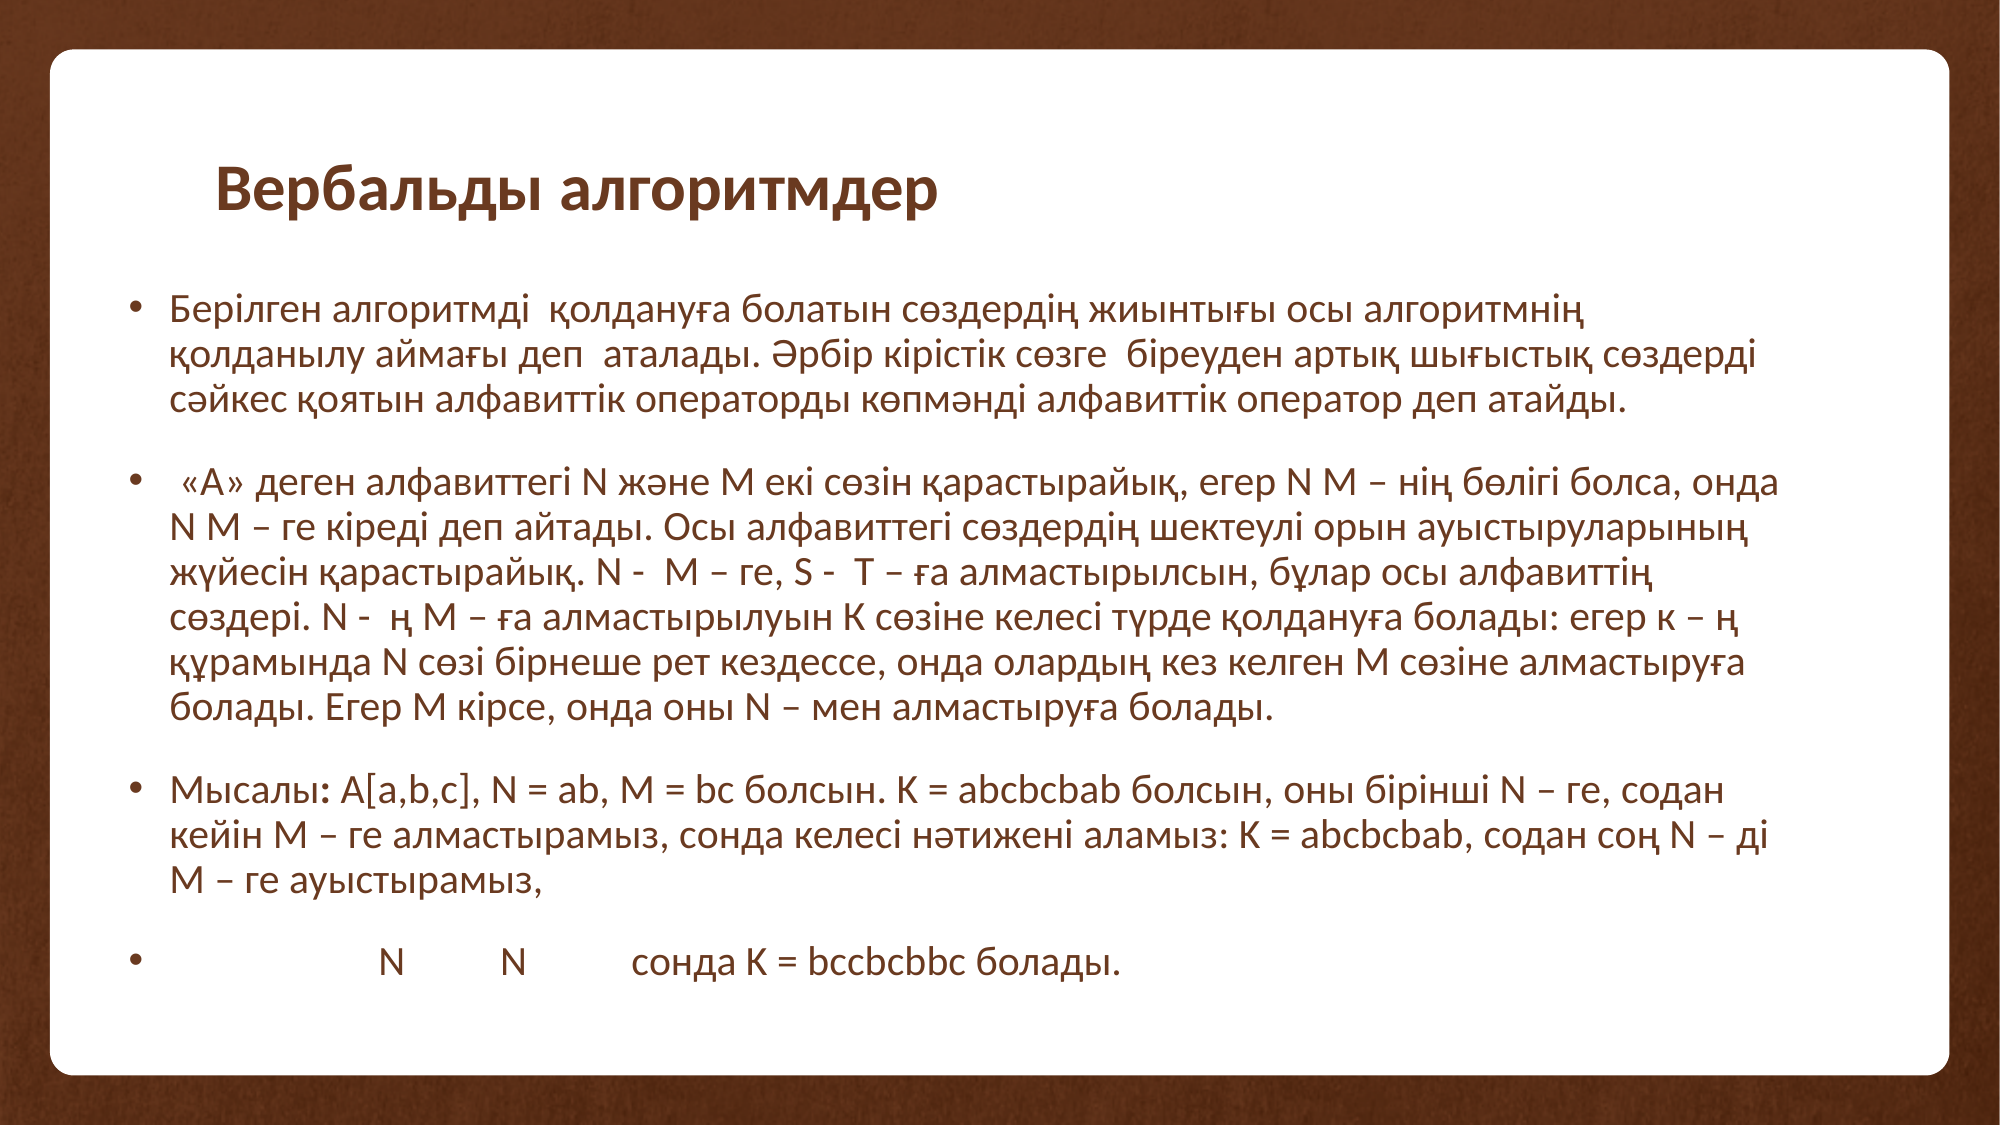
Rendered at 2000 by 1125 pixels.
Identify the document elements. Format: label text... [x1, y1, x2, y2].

list Берілген алгоритмді қолдануға болатын сөздердің жиынтығы осы алгоритмнің қолданылу аймағы деп аталады. Әрбір кірістік сөзге біреуден артық шығыстық сөздерді сәйкес қоятын алфавиттік операторды көпмәнді алфавиттік оператор деп атайды. «А» деген алфавиттегі N және M екі сөзін қарастырайық, егер N M – нің бөлігі болса, онда N M – ге кіреді деп айтады. Осы алфавиттегі сөздердің шектеулі орын ауыстыруларының жүйесін қарастырайық. N - M – ге, S - T – ға алмастырылсын, бұлар осы алфавиттің сөздері. N - ң M – ға алмастырылуын К сөзіне келесі түрде қолдануға болады: егер к – ң құрамында N сөзі бірнеше рет кездессе, онда олардың кез келген M сөзіне алмастыруға болады. Егер М кірсе, онда оны N – мен алмастыруға болады. Мысалы: А[a,b,c], N = ab, M = bc болсын. K = abcbcbab болсын, оны бірінші N – ге, содан кейін M – ге алмастырамыз, сонда келесі нәтижені аламыз: K = abcbcbab, содан соң N – ді М – ге ауыстырамыз, N N сонда K = bccbcbbc болады. [113, 278, 1800, 996]
title Вербальды алгоритмдер [199, 70, 1800, 232]
